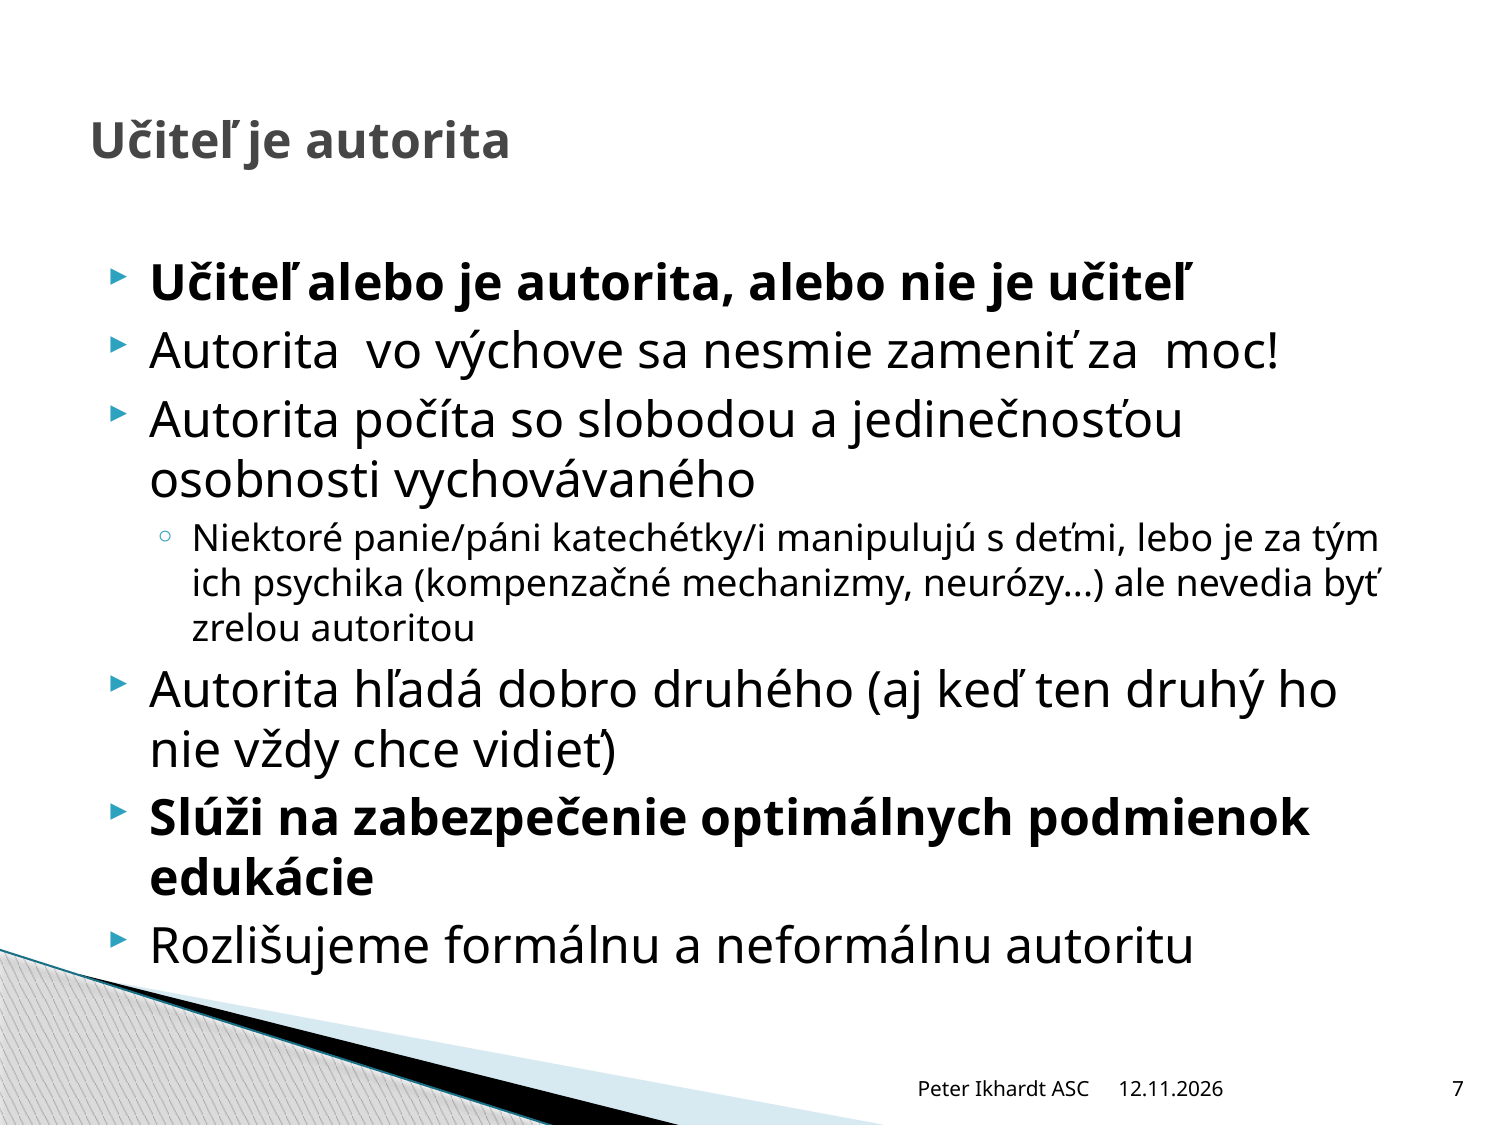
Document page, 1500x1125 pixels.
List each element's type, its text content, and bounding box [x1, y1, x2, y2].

list Učiteľ alebo je autorita, alebo nie je učiteľ Autorita vo výchove sa nesmie zameniť za moc! Autorita počíta so slobodou a jedinečnosťou osobnosti vychovávaného Niektoré panie/páni katechétky/i manipulujú s deťmi, lebo je za tým ich psychika (kompenzačné mechanizmy, neurózy...) ale nevedia byť zrelou autoritou Autorita hľadá dobro druhého (aj keď ten druhý ho nie vždy chce vidieť) Slúži na zabezpečenie optimálnych podmienok edukácie Rozlišujeme formálnu a neformálnu autoritu [75, 243, 1425, 986]
footer Peter Ikhardt ASC [718, 1051, 1105, 1112]
slide_number 7 [1418, 1051, 1479, 1112]
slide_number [1105, 1051, 1418, 1112]
title Učiteľ je autorita [75, 45, 1425, 233]
